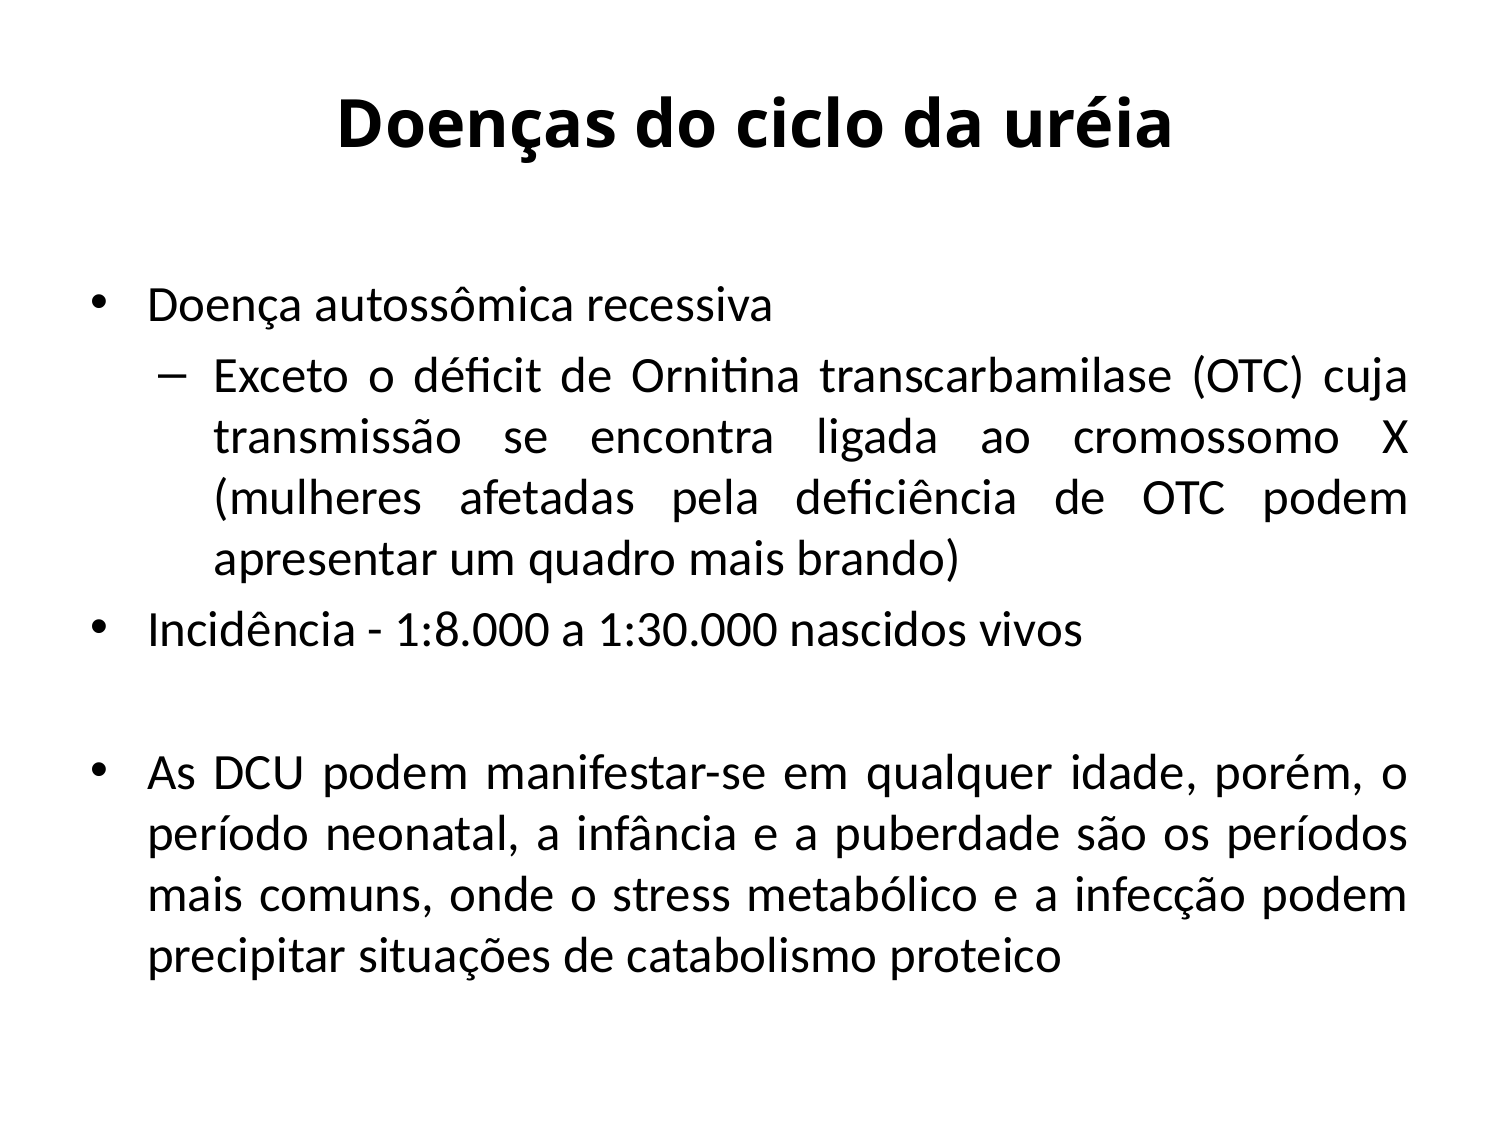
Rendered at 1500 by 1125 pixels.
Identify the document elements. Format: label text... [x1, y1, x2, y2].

title Doenças do ciclo da uréia [253, 44, 1258, 197]
list Doença autossômica recessiva Exceto o déficit de Ornitina transcarbamilase (OTC) cuja transmissão se encontra ligada ao cromossomo X (mulheres afetadas pela deficiência de OTC podem apresentar um quadro mais brando) Incidência - 1:8.000 a 1:30.000 nascidos vivos As DCU podem manifestar-se em qualquer idade, porém, o período neonatal, a infância e a puberdade são os períodos mais comuns, onde o stress metabólico e a infecção podem precipitar situações de catabolismo proteico [74, 262, 1426, 1006]
